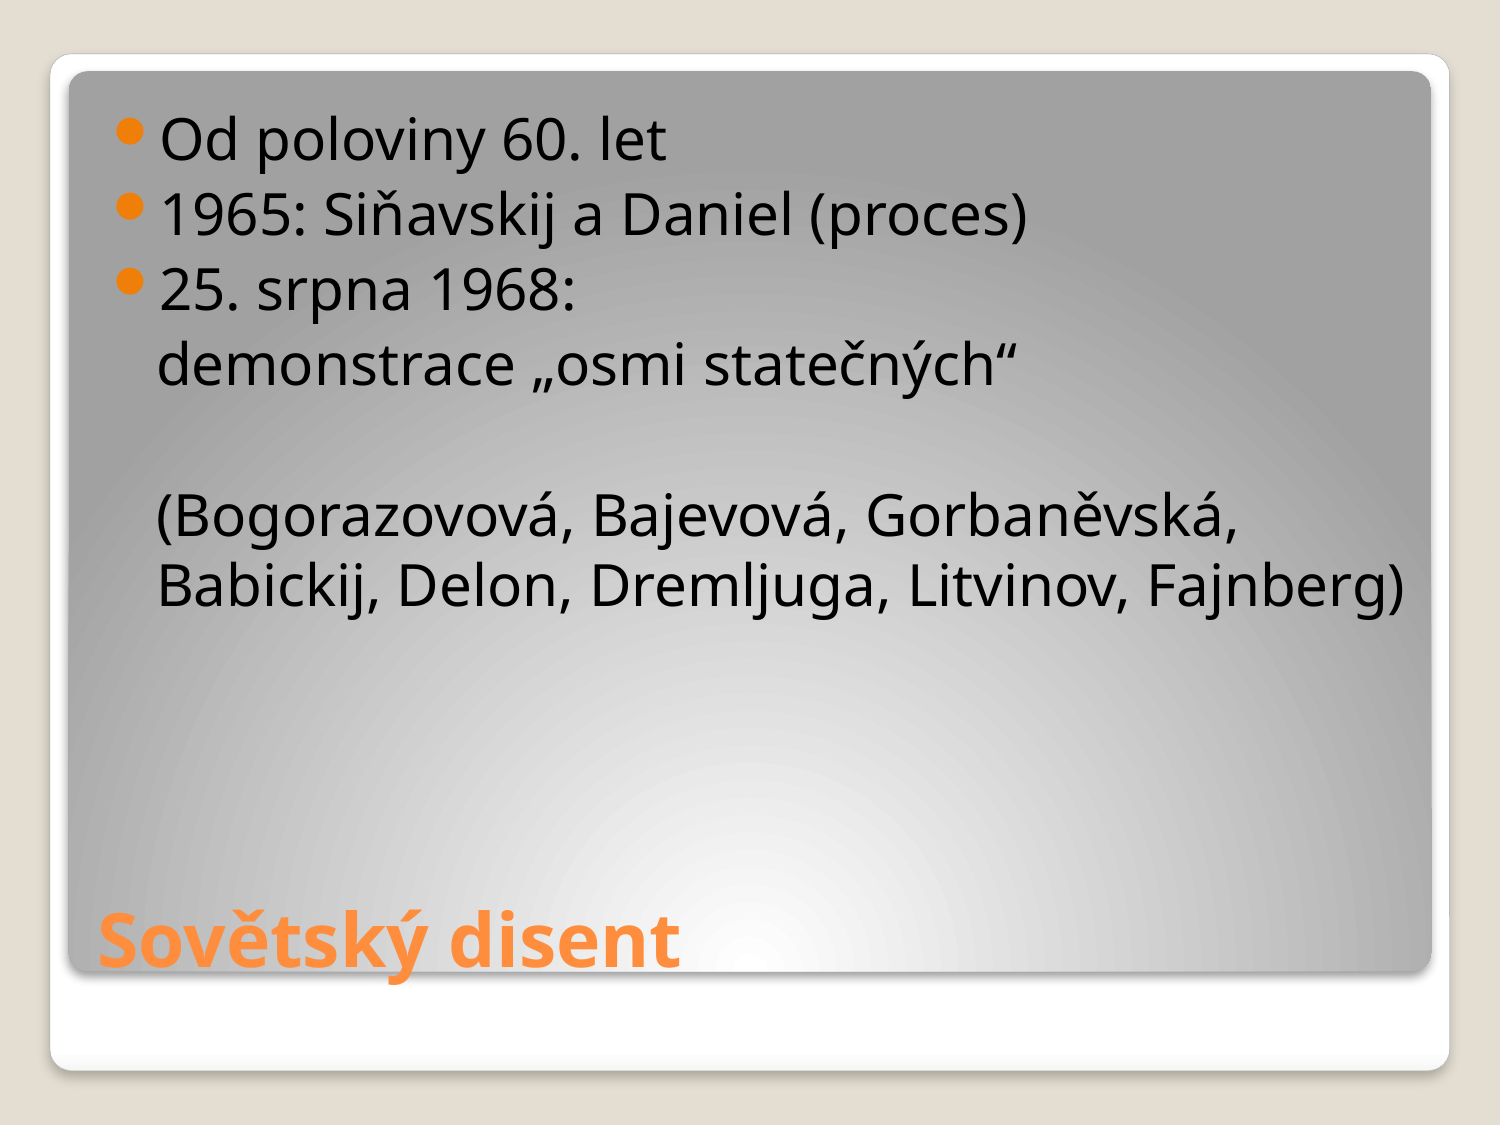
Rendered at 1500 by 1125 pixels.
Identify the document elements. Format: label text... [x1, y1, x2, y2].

title Sovětský disent [82, 817, 1425, 991]
list Od poloviny 60. let 1965: Siňavskij a Daniel (proces) 25. srpna 1968: demonstrace „osmi statečných“ (Bogorazovová, Bajevová, Gorbaněvská, Babickij, Delon, Dremljuga, Litvinov, Fajnberg) [82, 86, 1426, 775]
